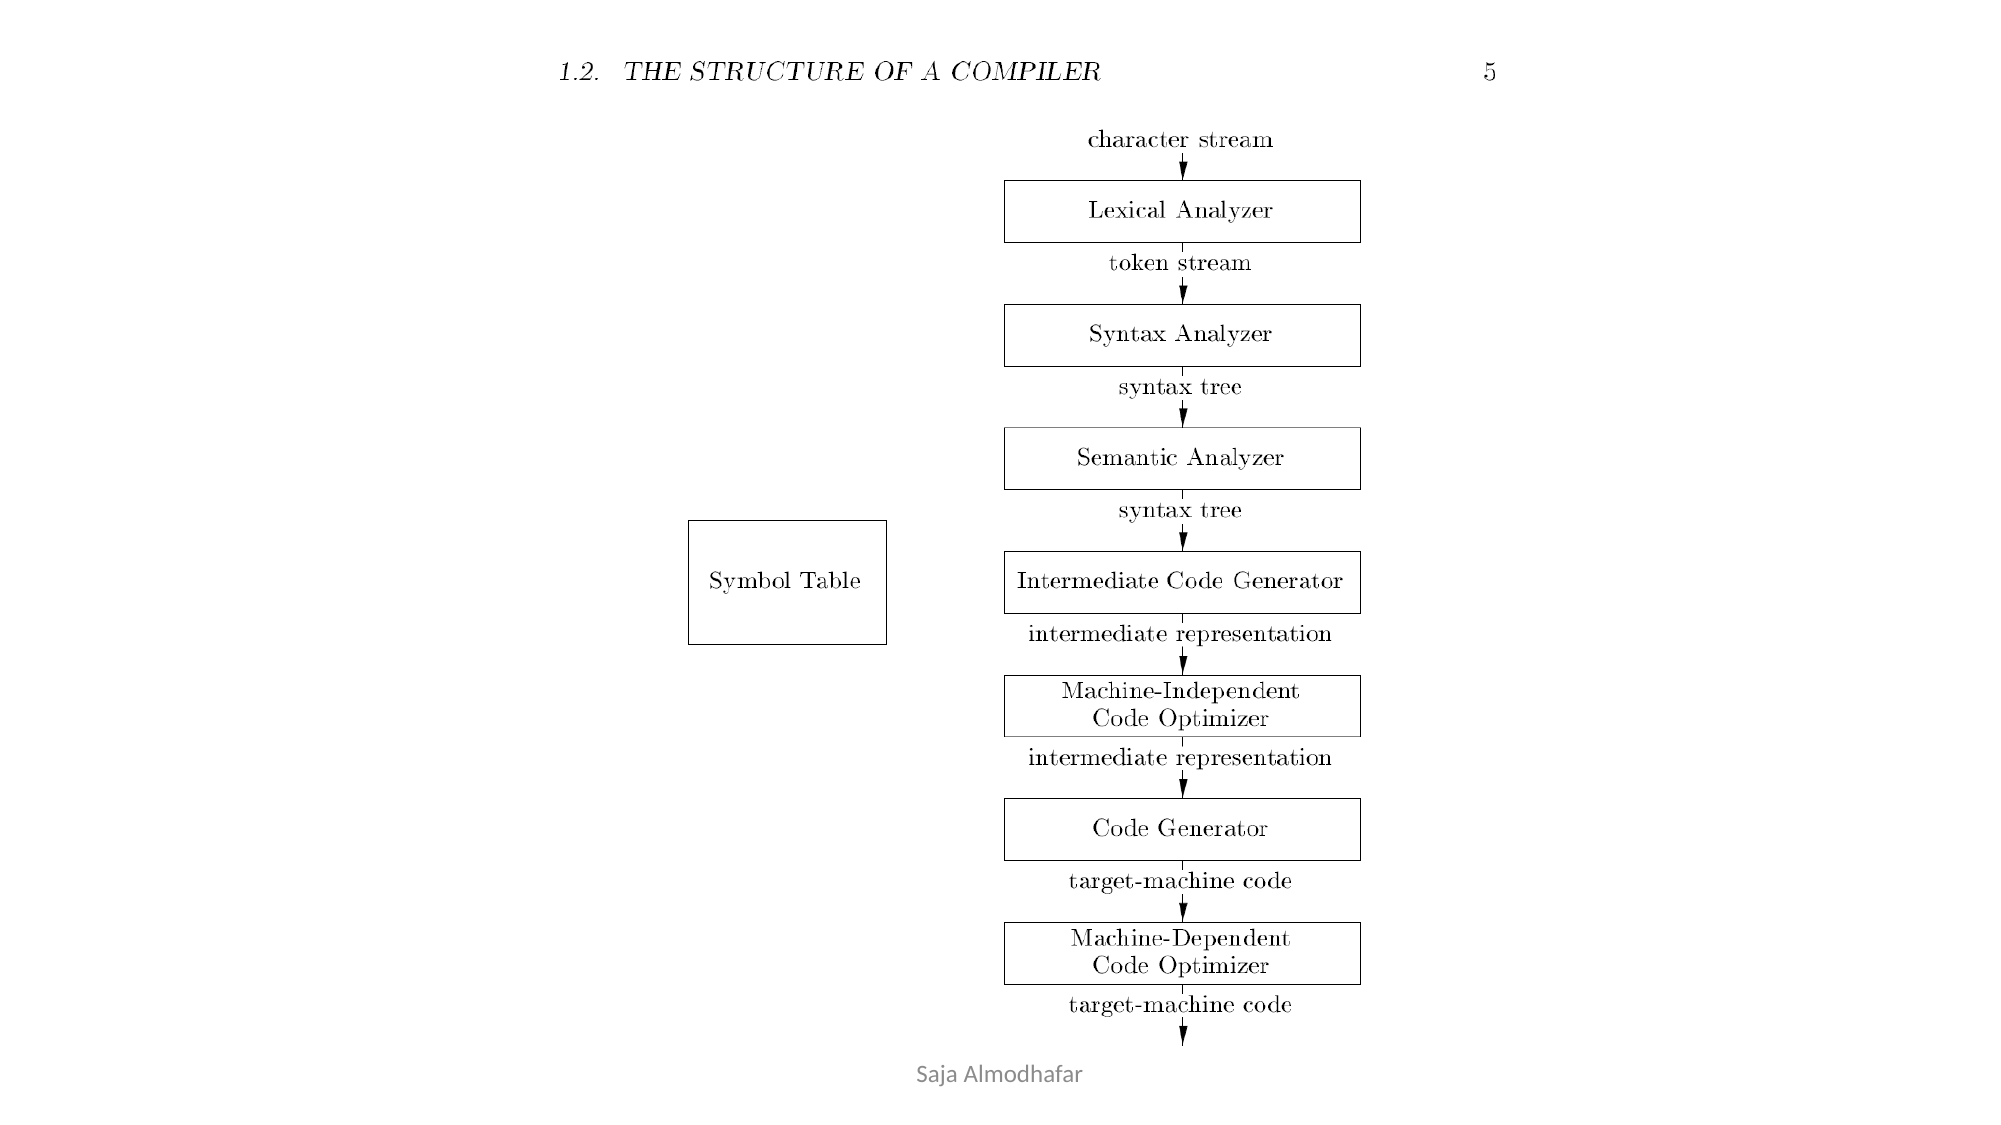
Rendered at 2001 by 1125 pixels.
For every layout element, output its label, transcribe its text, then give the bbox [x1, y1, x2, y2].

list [549, 7, 1538, 1053]
footer Saja Almodhafar [662, 1053, 1338, 1103]
